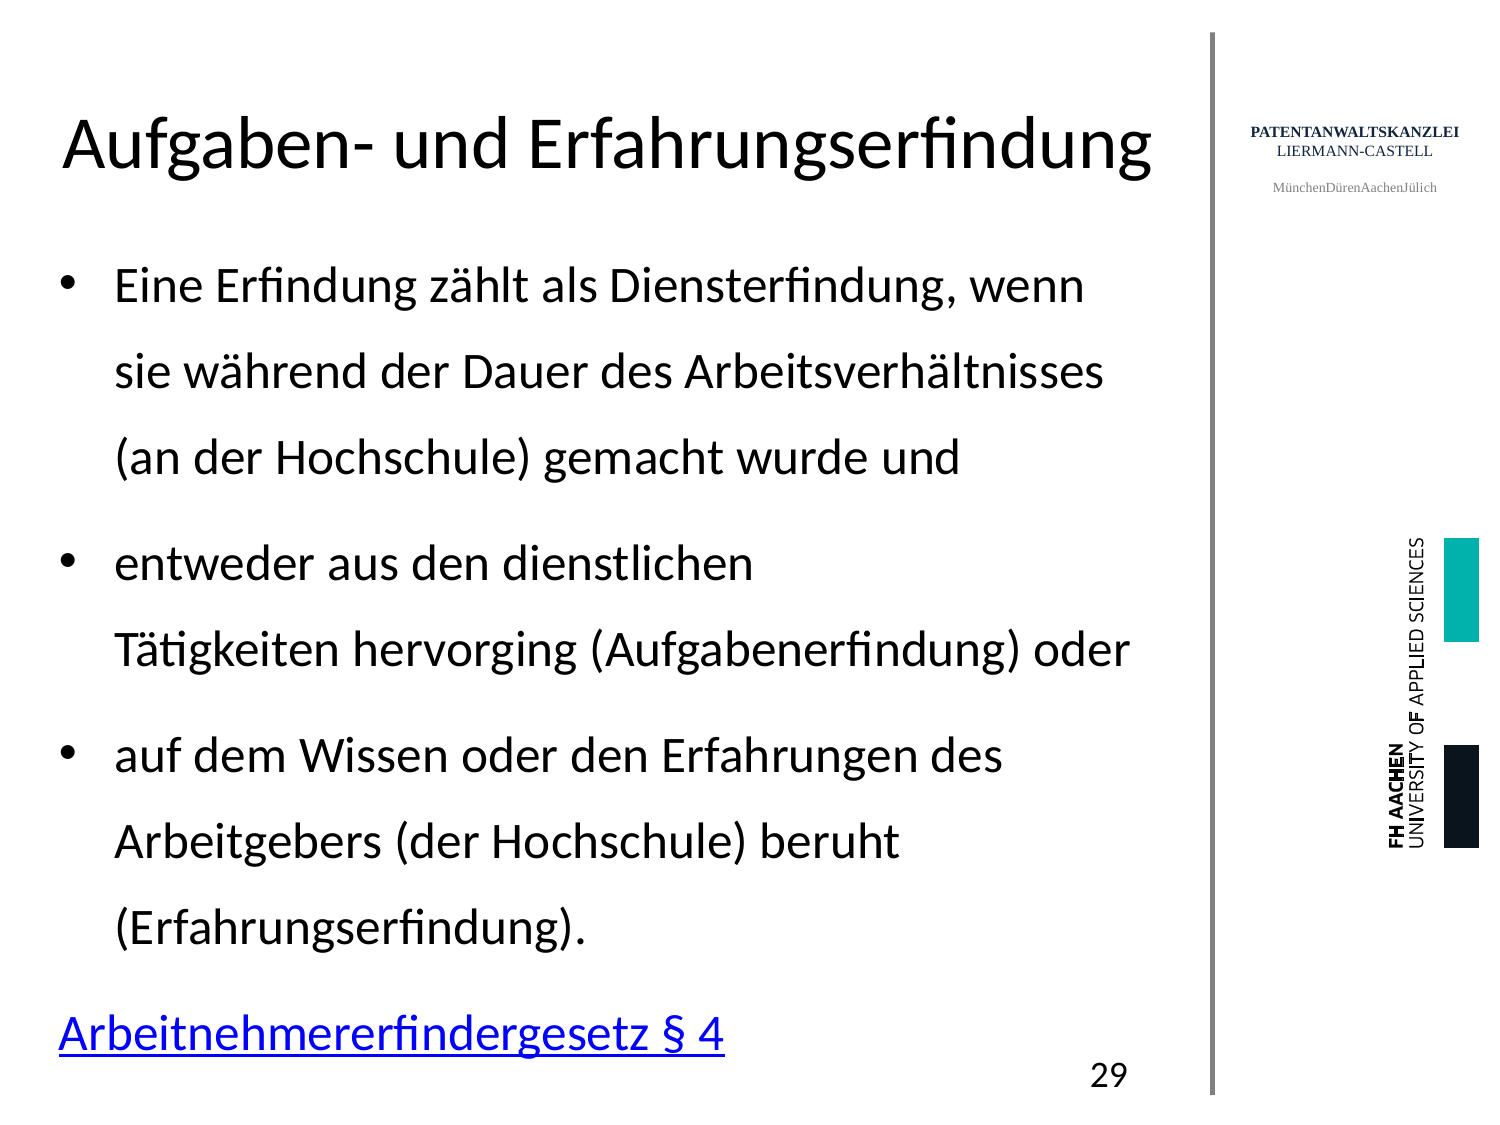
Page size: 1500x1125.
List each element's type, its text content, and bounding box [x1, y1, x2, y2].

list Eine Erfindung zählt als Diensterfindung, wenn sie während der Dauer des Arbeitsverhältnisses (an der Hochschule) gemacht wurde und entweder aus den dienstlichen Tätigkeiten hervorging (Aufgabenerfindung) oder auf dem Wissen oder den Erfahrungen des Arbeitgebers (der Hochschule) beruht (Erfahrungserfindung). Arbeitnehmererfindergesetz § 4 [43, 218, 1157, 1125]
title Aufgaben- und Erfahrungserfindung [24, 45, 1192, 232]
slide_number 29 [1074, 1042, 1425, 1103]
